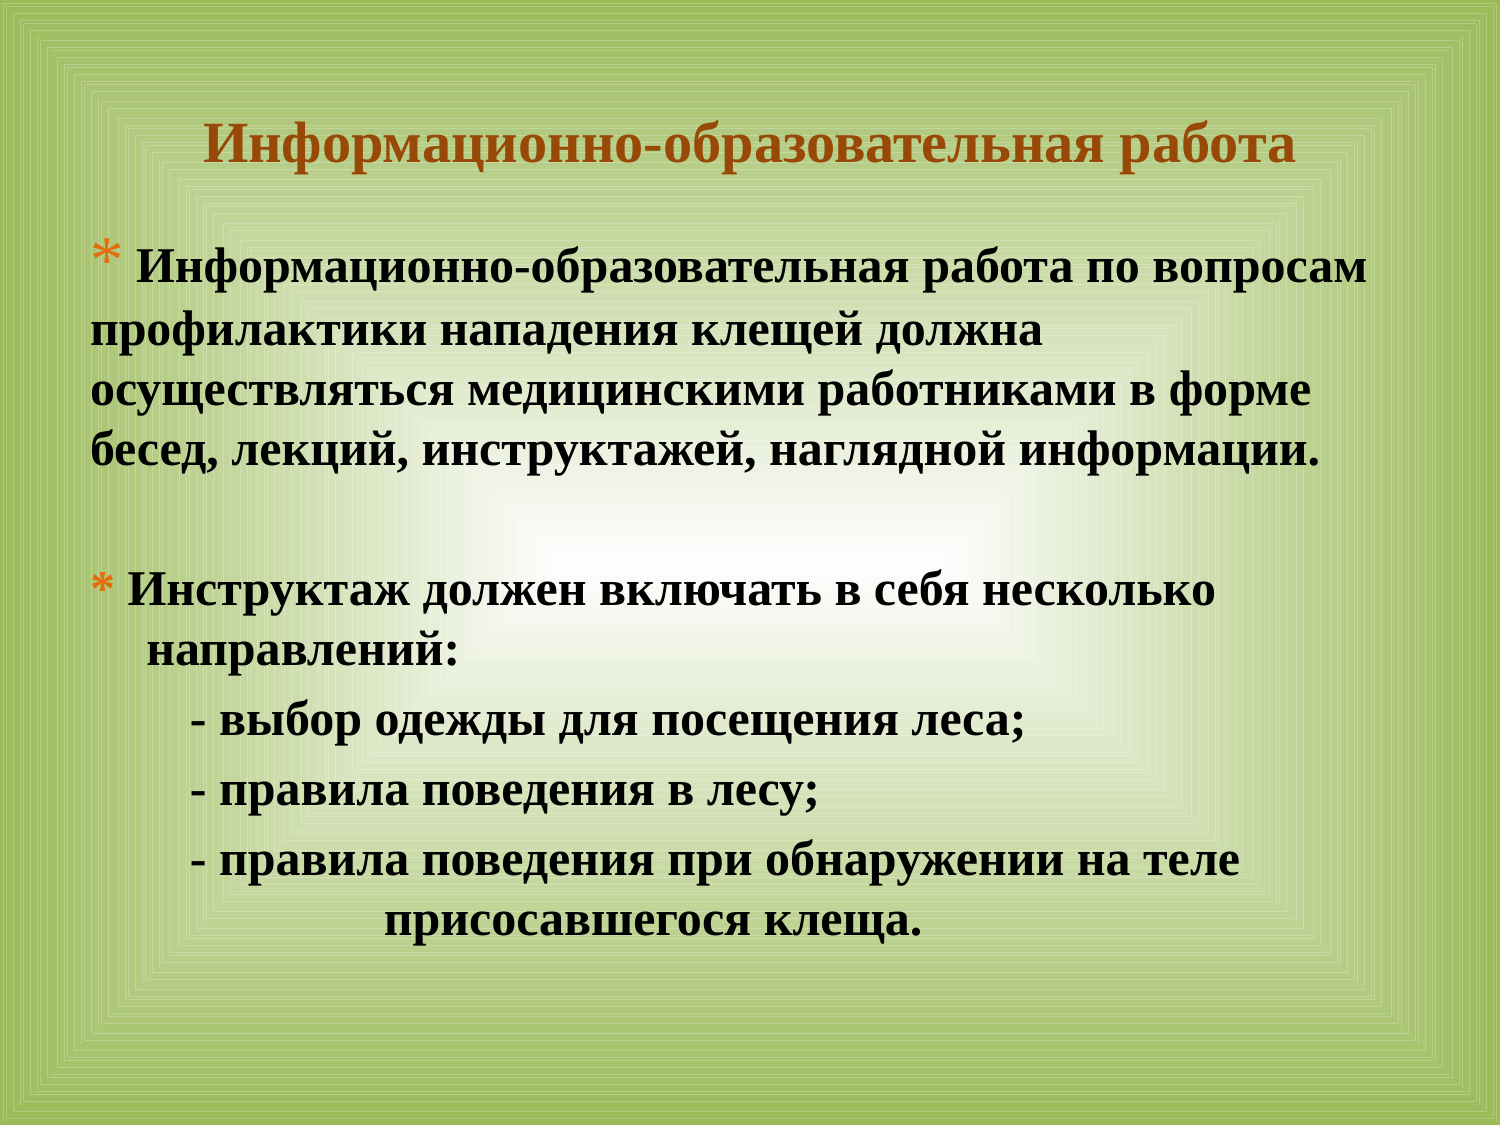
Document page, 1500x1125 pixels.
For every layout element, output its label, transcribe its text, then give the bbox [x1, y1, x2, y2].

title Информационно-образовательная работа [75, 45, 1425, 208]
list * Информационно-образовательная работа по вопросам профилактики нападения клещей должна осуществляться медицинскими работниками в форме бесед, лекций, инструктажей, наглядной информации. * Инструктаж должен включать в себя несколько направлений: - выбор одежды для посещения леса; - правила поведения в лесу; - правила поведения при обнаружении на теле присосавшегося клеща. [75, 208, 1425, 1005]
